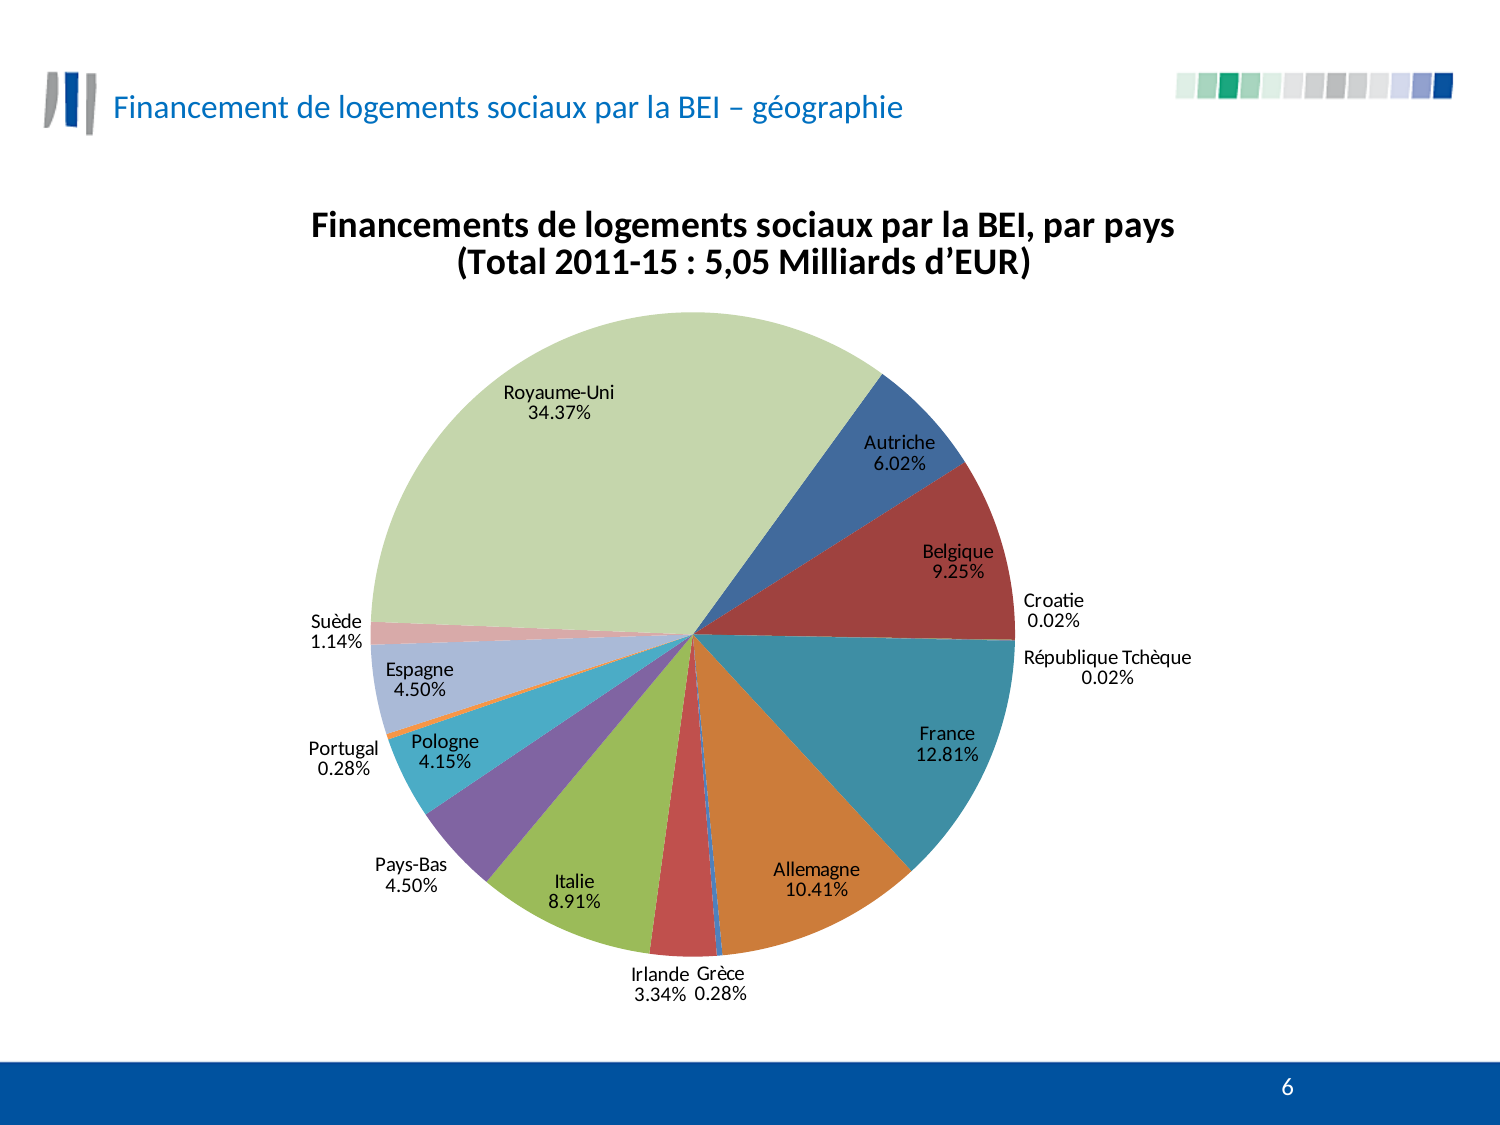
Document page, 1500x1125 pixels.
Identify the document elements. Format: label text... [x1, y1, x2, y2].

title Financement de logements sociaux par la BEI – géographie [113, 84, 1387, 126]
slide_number 6 [1281, 1070, 1447, 1094]
chart [40, 172, 1448, 1024]
picture [0, 0, 1500, 1125]
